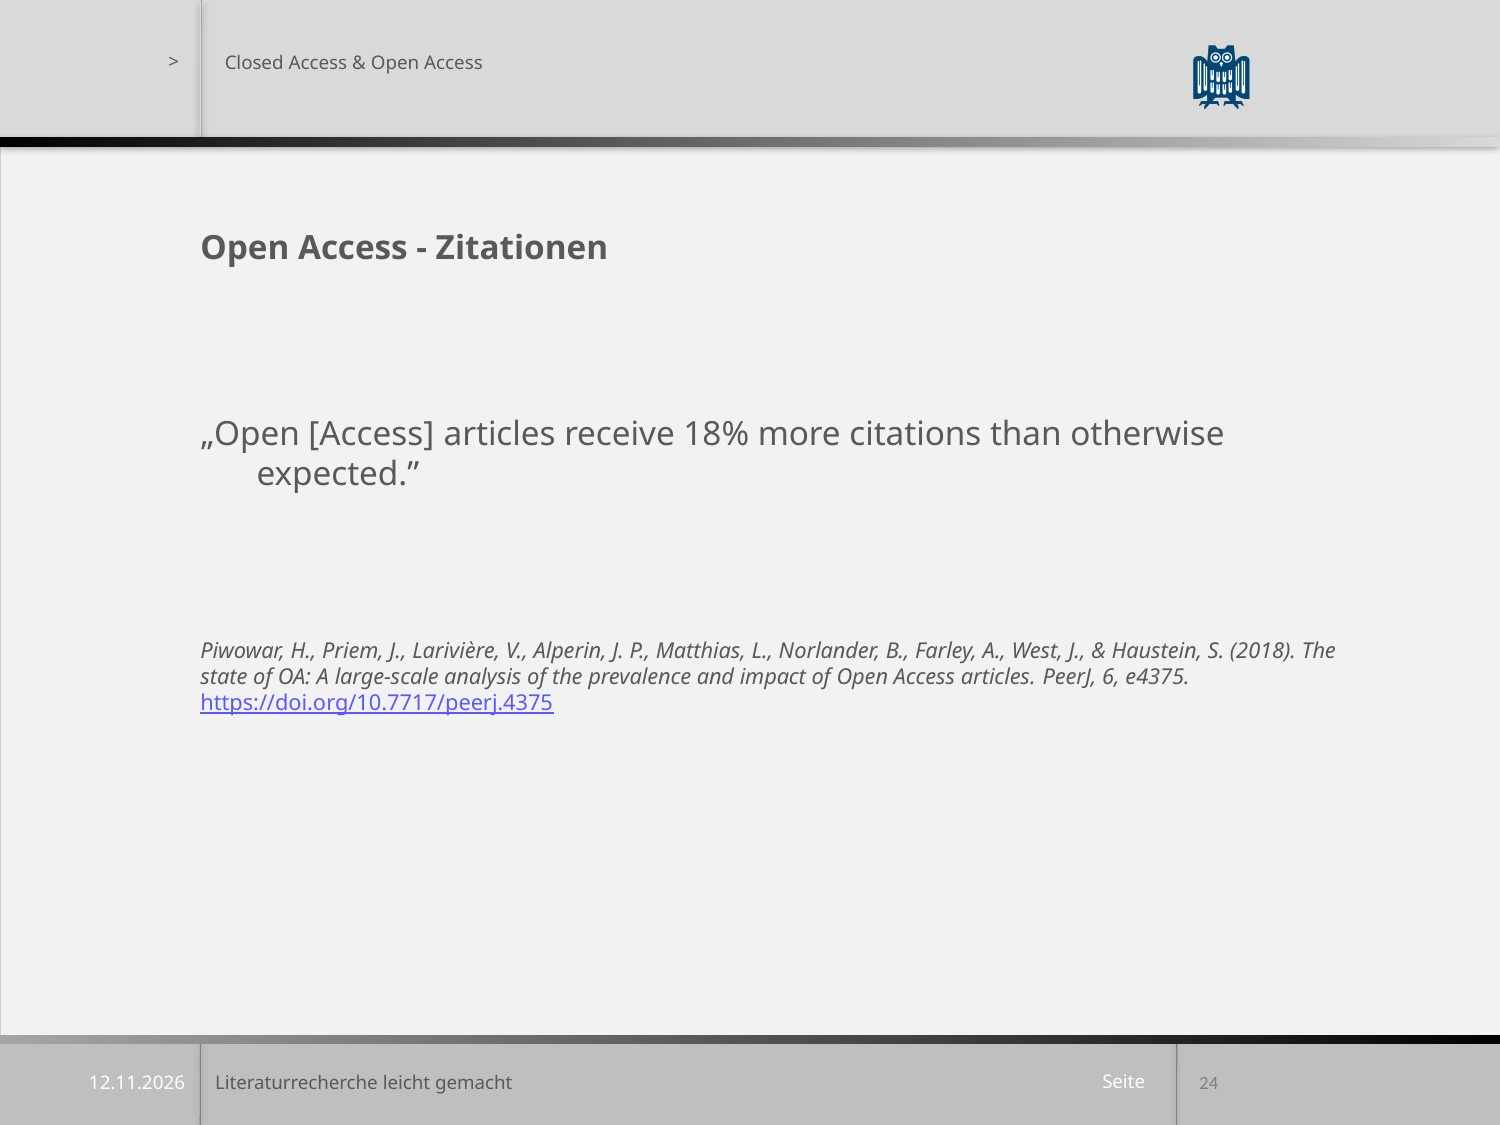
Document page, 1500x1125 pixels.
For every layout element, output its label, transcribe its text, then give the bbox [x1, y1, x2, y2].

list Open Access - Zitationen „Open [Access] articles receive 18% more citations than otherwise expected.” Piwowar, H., Priem, J., Larivière, V., Alperin, J. P., Matthias, L., Norlander, B., Farley, A., West, J., & Haustein, S. (2018). The state of OA: A large-scale analysis of the prevalence and impact of Open Access articles. PeerJ, 6, e4375. https://doi.org/10.7717/peerj.4375 [185, 218, 1373, 941]
slide_number 24 [1184, 1052, 1425, 1113]
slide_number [48, 1053, 200, 1113]
footer Literaturrecherche leicht gemacht [200, 1052, 1034, 1113]
picture [1184, 35, 1257, 112]
list Closed Access & Open Access [153, 43, 1105, 156]
